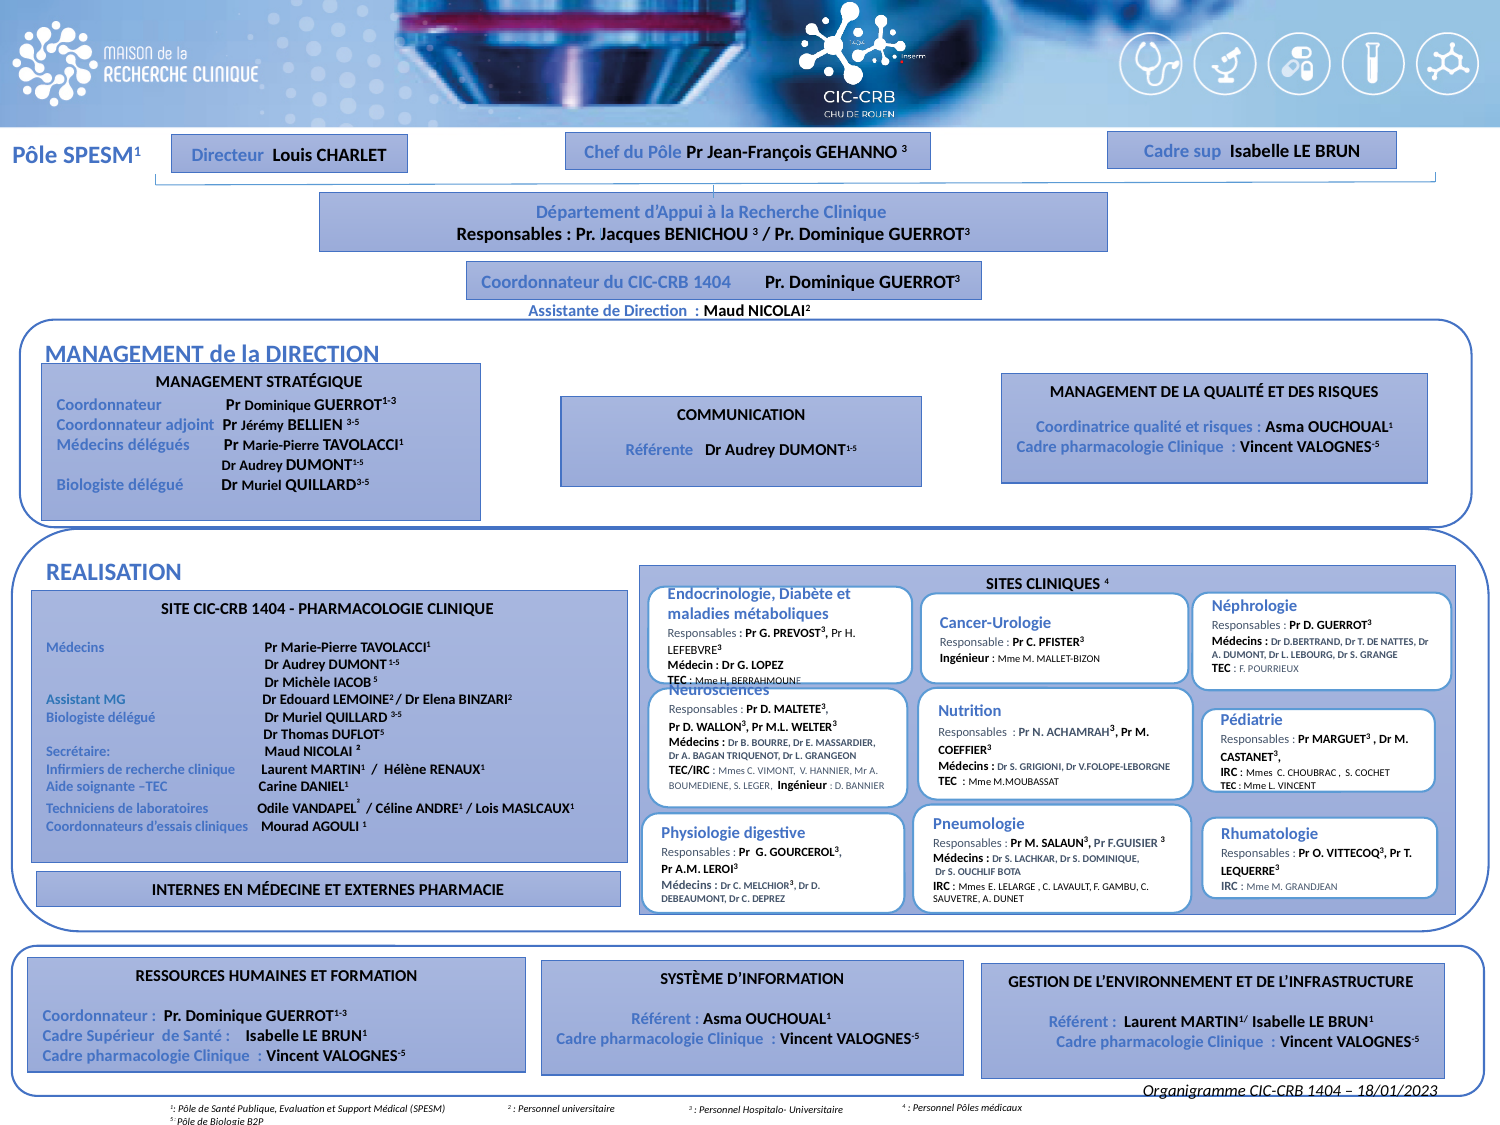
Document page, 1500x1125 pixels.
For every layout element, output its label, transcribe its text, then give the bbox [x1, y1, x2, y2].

text_box Ressources Humaines et Formation Coordonnateur : Pr. Dominique GUERROT1-3 Cadre Supérieur de Santé : Isabelle LE BRUN1 Cadre pharmacologie Clinique : Vincent VALOGNES-5 [27, 957, 526, 1073]
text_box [156, 181, 1436, 185]
text_box Endocrinologie, Diabète et maladies métaboliques Responsables : Pr G. PREVOST3, Pr H. LEFEBVRE3 Médecin : Dr G. LOPEZ TEC : Mme H. BERRAHMOUNE [647, 585, 914, 685]
text_box 3 : Personnel Hospitalo- Universitaire [674, 1095, 981, 1123]
text_box Chef du Pôle Pr Jean-François GEHANNO 3 [565, 132, 931, 170]
text_box Pédiatrie Responsables : Pr MARGUET3 , Dr M. CASTANET3, IRC : Mmes C. CHOUBRAC , S. COCHET TEC : Mme L. VINCENT [1200, 708, 1436, 793]
text_box Néphrologie Responsables : Pr D. GUERROT3 Médecins : Dr D.BERTRAND, Dr T. DE NATTES, Dr A. DUMONT, Dr L. LEBOURG, Dr S. GRANGE TEC : F. POURRIEUX [1191, 591, 1453, 692]
text_box Gestion de l’environnement et de l’infrastructure Référent : Laurent MARTIN1/ Isabelle LE BRUN1 Cadre pharmacologie Clinique : Vincent VALOGNES-5 [981, 963, 1445, 1072]
text_box Sites Cliniques 4 [639, 565, 1456, 915]
text_box Cadre sup Isabelle LE BRUN [1107, 131, 1397, 169]
text_box Physiologie digestive Responsables : Pr G. GOURCEROL3, Pr A.M. LEROI3 Médecins : Dr C. MELCHIOR3, Dr D. DEBEAUMONT, Dr C. DEPREZ [640, 812, 906, 914]
text_box Organigramme CIC-CRB 1404 – 18/01/2023 [779, 1072, 1453, 1108]
text_box Directeur Louis CHARLET [171, 134, 408, 173]
text_box Système d’Information Référent : Asma OUCHOUAL1 Cadre pharmacologie Clinique : Vincent VALOGNES-5 [541, 960, 964, 1076]
text_box 2 : Personnel universitaire [493, 1094, 800, 1123]
text_box Rhumatologie Responsables : Pr O. VITTECOQ3, Pr T. LEQUERRE3 IRC : Mme M. GRANDJEAN [1201, 816, 1439, 900]
text_box Pneumologie Responsables : Pr M. SALAUN3, Pr F.GUISIER 3 Médecins : Dr S. LACHKAR, Dr S. DOMINIQUE, Dr S. OUCHLIF BOTA IRC : Mmes E. LELARGE , C. LAVAULT, F. GAMBU, C. SAUVETRE, A. DUNET [912, 803, 1193, 914]
picture [0, 0, 1500, 1125]
text_box Département d’Appui à la Recherche Clinique Responsables : Pr. Jacques BENICHOU 3 / Pr. Dominique GUERROT3 [319, 192, 1108, 252]
text_box Assistante de Direction : Maud NICOLAI2 [513, 292, 1003, 328]
text_box MANAGEMENT de la DIRECTION [18, 318, 1473, 529]
text_box Coordonnateur du CIC-CRB 1404 Pr. Dominique GUERROT3 [466, 261, 982, 300]
text_box Site CIC-CRB 1404 - PHARMACOLOGIE CLINIQUE Médecins Pr Marie-Pierre TAVOLACCI1 Dr Audrey DUMONT 1-5 Dr Michèle IACOB 5 Assistant MG Dr Edouard LEMOINE2 / Dr Elena BINZARI2 Biologiste délégué Dr Muriel QUILLARD 3-5 Dr Thomas DUFLOT5 Secrétaire: Maud NICOLAI ² Infirmiers de recherche clinique Laurent MARTIN1 / Hélène RENAUX1 Aide soignante –TEC Carine DANIEL1 Techniciens de laboratoires Odile VANDAPEL² / Céline ANDRE1 / Lois MASLCAUX1 Coordonnateurs d’essais cliniques Mourad AGOULI 1 [31, 590, 628, 863]
text_box 4 : Personnel Pôles médicaux [887, 1093, 1194, 1122]
text_box Communication Référente Dr Audrey DUMONT1-5 [560, 396, 922, 487]
text_box Pôle SPESM1 [0, 131, 162, 176]
text_box Management de la Qualité et des risques Coordinatrice qualité et risques : Asma OUCHOUAL1 Cadre pharmacologie Clinique : Vincent VALOGNES-5 [1001, 373, 1428, 484]
text_box Internes en médecine et externes pharmacie [36, 871, 621, 907]
text_box REALISATION [10, 527, 1490, 933]
text_box Cancer-Urologie Responsable : Pr C. PFISTER3 Ingénieur : Mme M. MALLET-BIZON [919, 592, 1190, 685]
text_box Management Stratégique Coordonnateur Pr Dominique GUERROT1-3 Coordonnateur adjoint Pr Jérémy BELLIEN 3-5 Médecins délégués Pr Marie-Pierre TAVOLACCI1 Dr Audrey DUMONT1-5 Biologiste délégué Dr Muriel QUILLARD3-5 [41, 363, 481, 521]
text_box 1: Pôle de Santé Publique, Evaluation et Support Médical (SPESM) 5 : Pôle de Biologie B2P [155, 1094, 524, 1125]
text_box SUPPORT [10, 944, 1486, 1097]
text_box Neurosciences Responsables : Pr D. MALTETE3, Pr D. WALLON3, Pr M.L. WELTER3 Médecins : Dr B. BOURRE, Dr E. MASSARDIER, Dr A. BAGAN TRIQUENOT, Dr L. GRANGEON TEC/IRC : Mmes C. VIMONT, V. HANNIER, Mr A. BOUMEDIENE, S. LEGER, Ingénieur : D. BANNIER [647, 687, 909, 809]
text_box Nutrition Responsables : Pr N. ACHAMRAH3, Pr M. COEFFIER3 Médecins : Dr S. GRIGIONI, Dr V.FOLOPE-LEBORGNE TEC : Mme M.MOUBASSAT [917, 686, 1195, 801]
